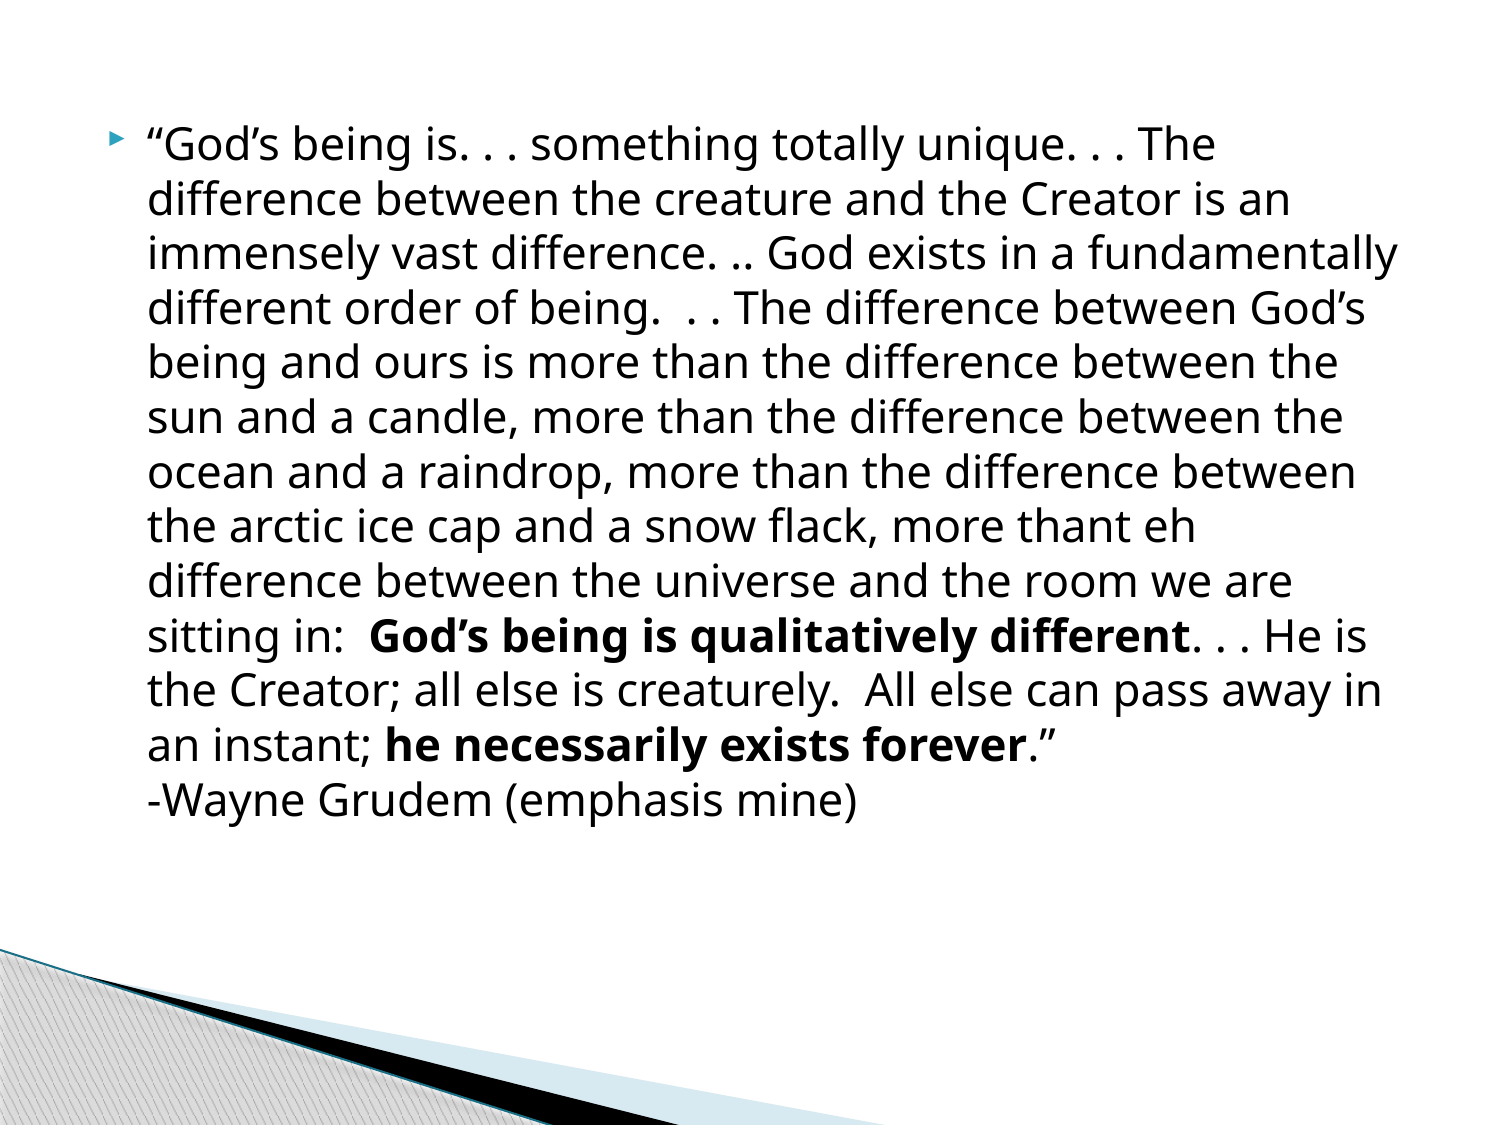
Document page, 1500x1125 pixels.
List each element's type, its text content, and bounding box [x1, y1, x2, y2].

list “God’s being is. . . something totally unique. . . The difference between the creature and the Creator is an immensely vast difference. .. God exists in a fundamentally different order of being. . . The difference between God’s being and ours is more than the difference between the sun and a candle, more than the difference between the ocean and a raindrop, more than the difference between the arctic ice cap and a snow flack, more thant eh difference between the universe and the room we are sitting in: God’s being is qualitatively different. . . He is the Creator; all else is creaturely. All else can pass away in an instant; he necessarily exists forever.” -Wayne Grudem (emphasis mine) [75, 107, 1425, 850]
